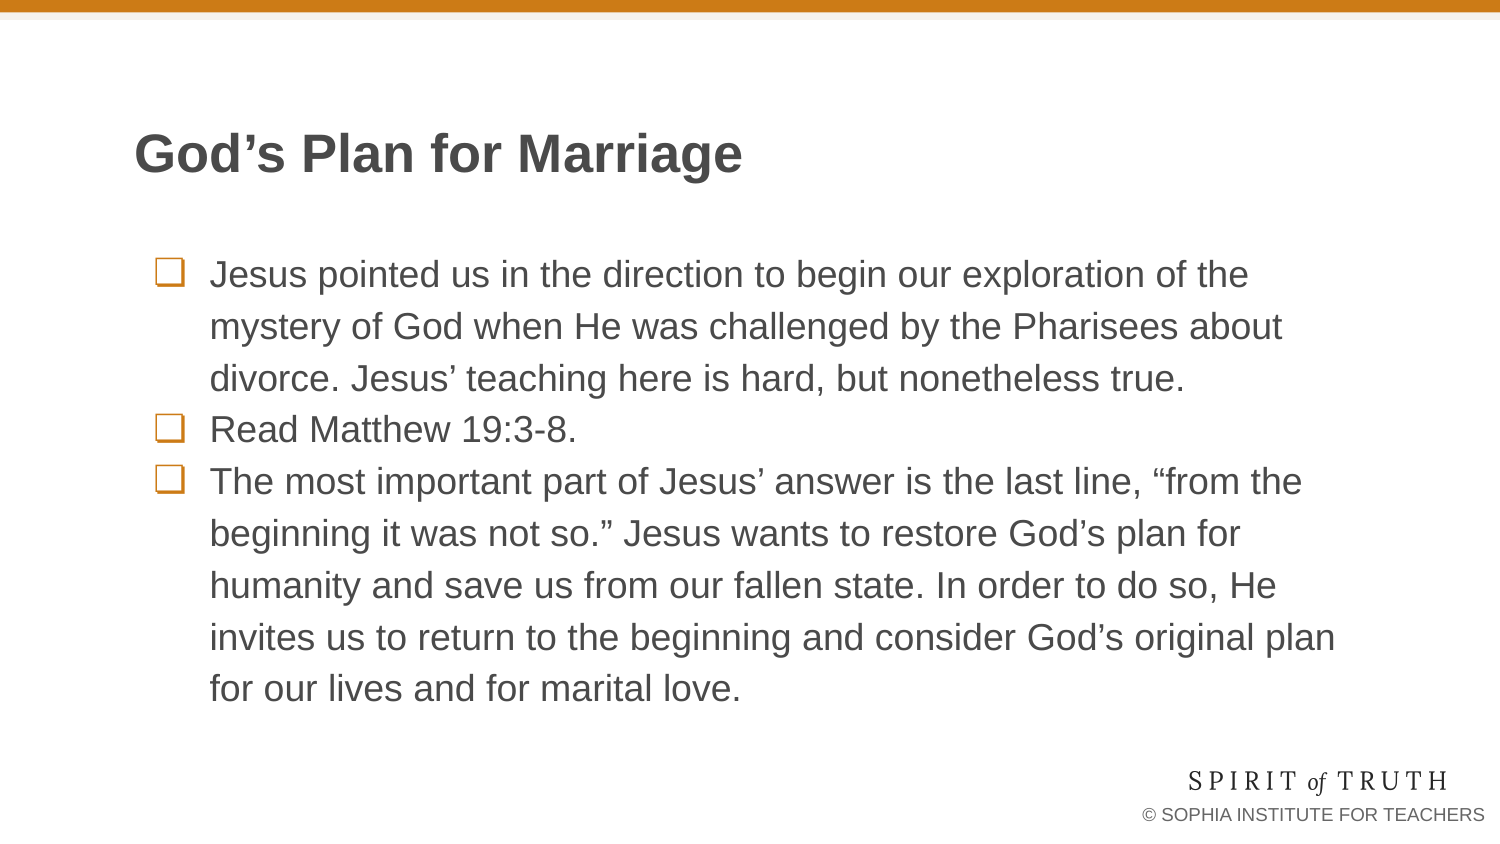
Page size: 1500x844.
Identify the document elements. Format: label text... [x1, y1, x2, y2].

list Jesus pointed us in the direction to begin our exploration of the mystery of God when He was challenged by the Pharisees about divorce. Jesus’ teaching here is hard, but nonetheless true. Read Matthew 19:3-8. The most important part of Jesus’ answer is the last line, “from the beginning it was not so.” Jesus wants to restore God’s plan for humanity and save us from our fallen state. In order to do so, He invites us to return to the beginning and consider God’s original plan for our lives and for marital love. [119, 228, 1381, 755]
title God’s Plan for Marriage [119, 103, 1381, 192]
picture [1186, 768, 1449, 797]
